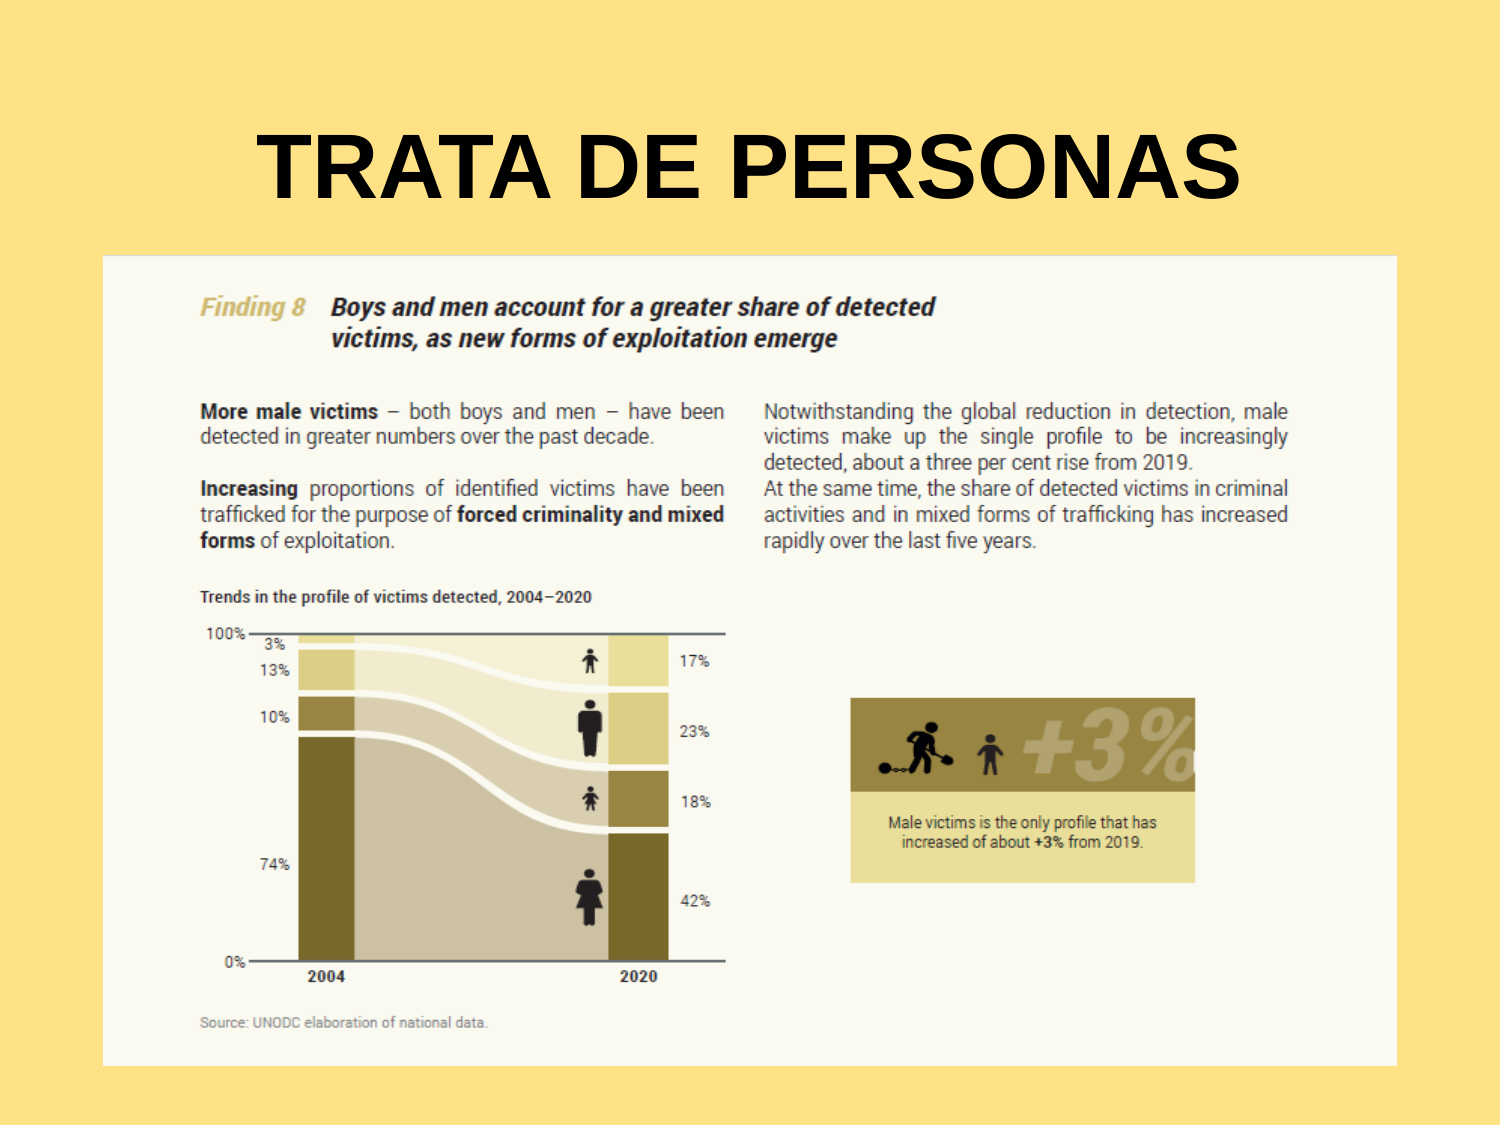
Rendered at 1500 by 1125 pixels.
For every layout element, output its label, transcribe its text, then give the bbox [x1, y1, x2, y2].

picture [103, 255, 1397, 1066]
title TRATA DE PERSONAS [103, 59, 1397, 255]
